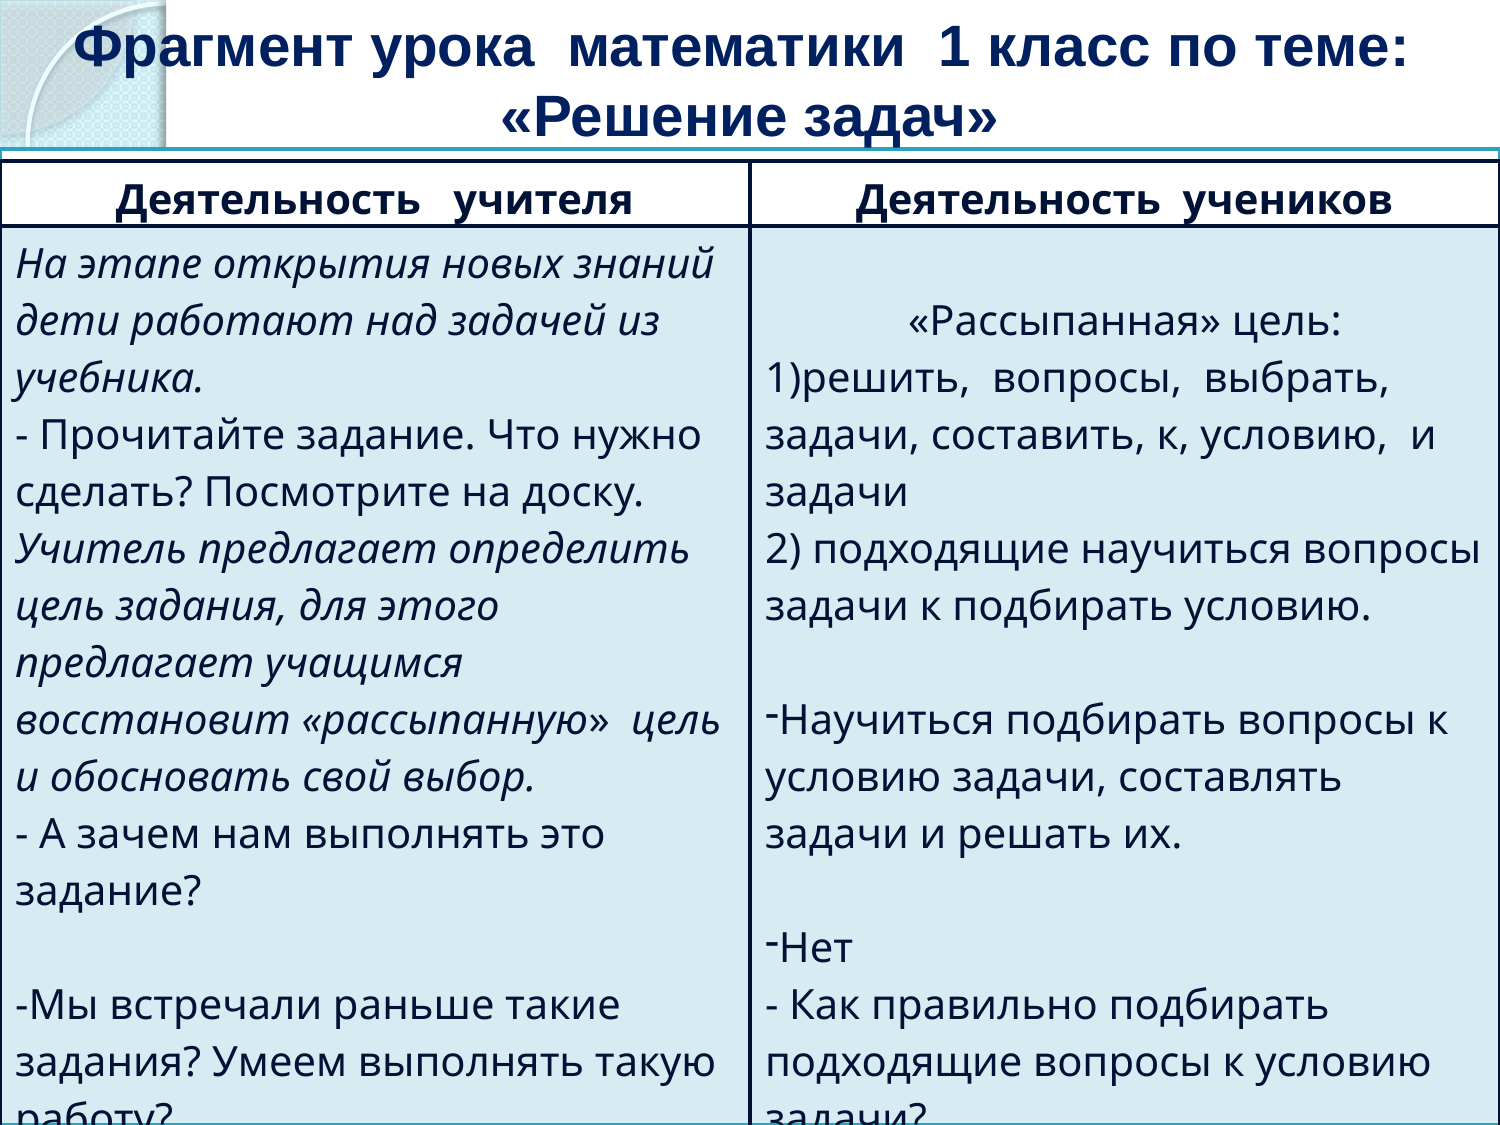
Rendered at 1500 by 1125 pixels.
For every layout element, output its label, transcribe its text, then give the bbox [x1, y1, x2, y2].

table_cell «Рассыпанная» цель: 1)решить, вопросы, выбрать, задачи, составить, к, условию, и задачи 2) подходящие научиться вопросы задачи к подбирать условию. Научиться подбирать вопросы к условию задачи, составлять задачи и решать их. Нет - Как правильно подбирать подходящие вопросы к условию задачи? - Подбирать подходящие вопросы к условию задачи, решать составленные задачи. [752, 228, 1498, 1125]
table_header Деятельность учителя [2, 163, 748, 224]
title Фрагмент урока математики 1 класс по теме: «Решение задач» [0, 30, 1500, 159]
table_header Деятельность учеников [752, 163, 1498, 224]
table_cell На этапе открытия новых знаний дети работают над задачей из учебника. - Прочитайте задание. Что нужно сделать? Посмотрите на доску. Учитель предлагает определить цель задания, для этого предлагает учащимся восстановит «рассыпанную» цель и обосновать свой выбор. - А зачем нам выполнять это задание? -Мы встречали раньше такие задания? Умеем выполнять такую работу? - Что мы для этого должны знать? - Давайте сделаем вывод: главная цель задания – [2, 228, 748, 1125]
